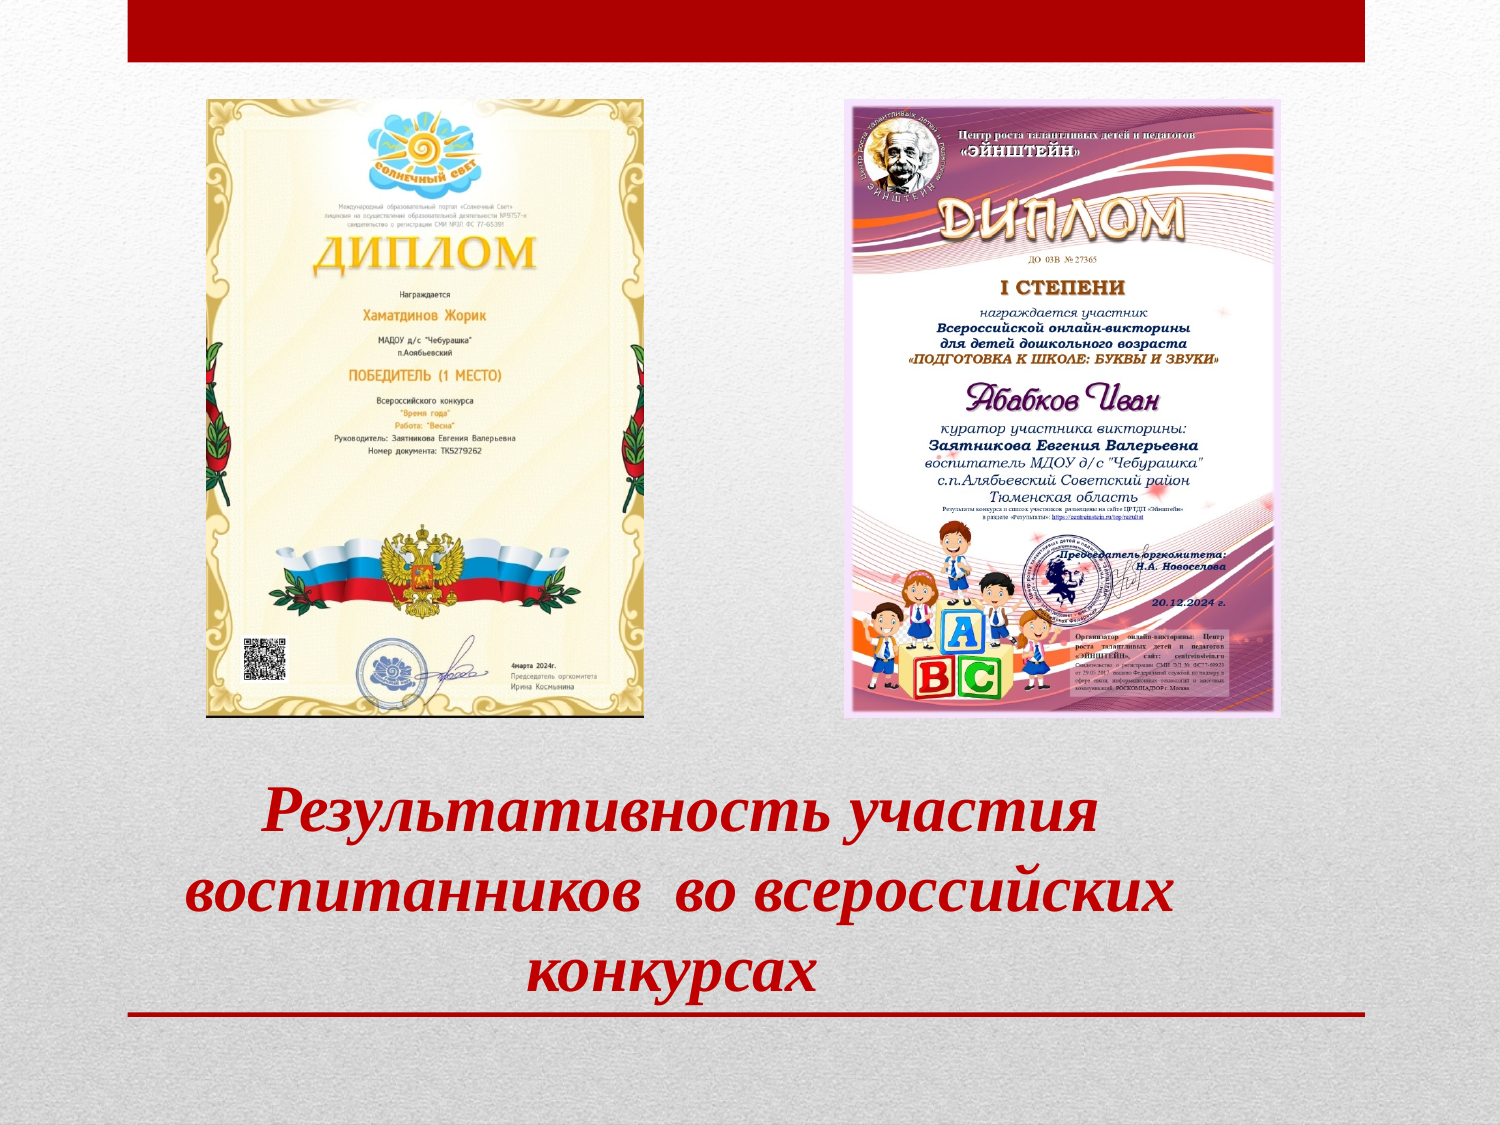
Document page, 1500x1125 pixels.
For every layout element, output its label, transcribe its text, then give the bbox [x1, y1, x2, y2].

title Результативность участия воспитанников во всероссийских конкурсах [125, 750, 1238, 1013]
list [205, 99, 645, 719]
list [843, 99, 1282, 719]
